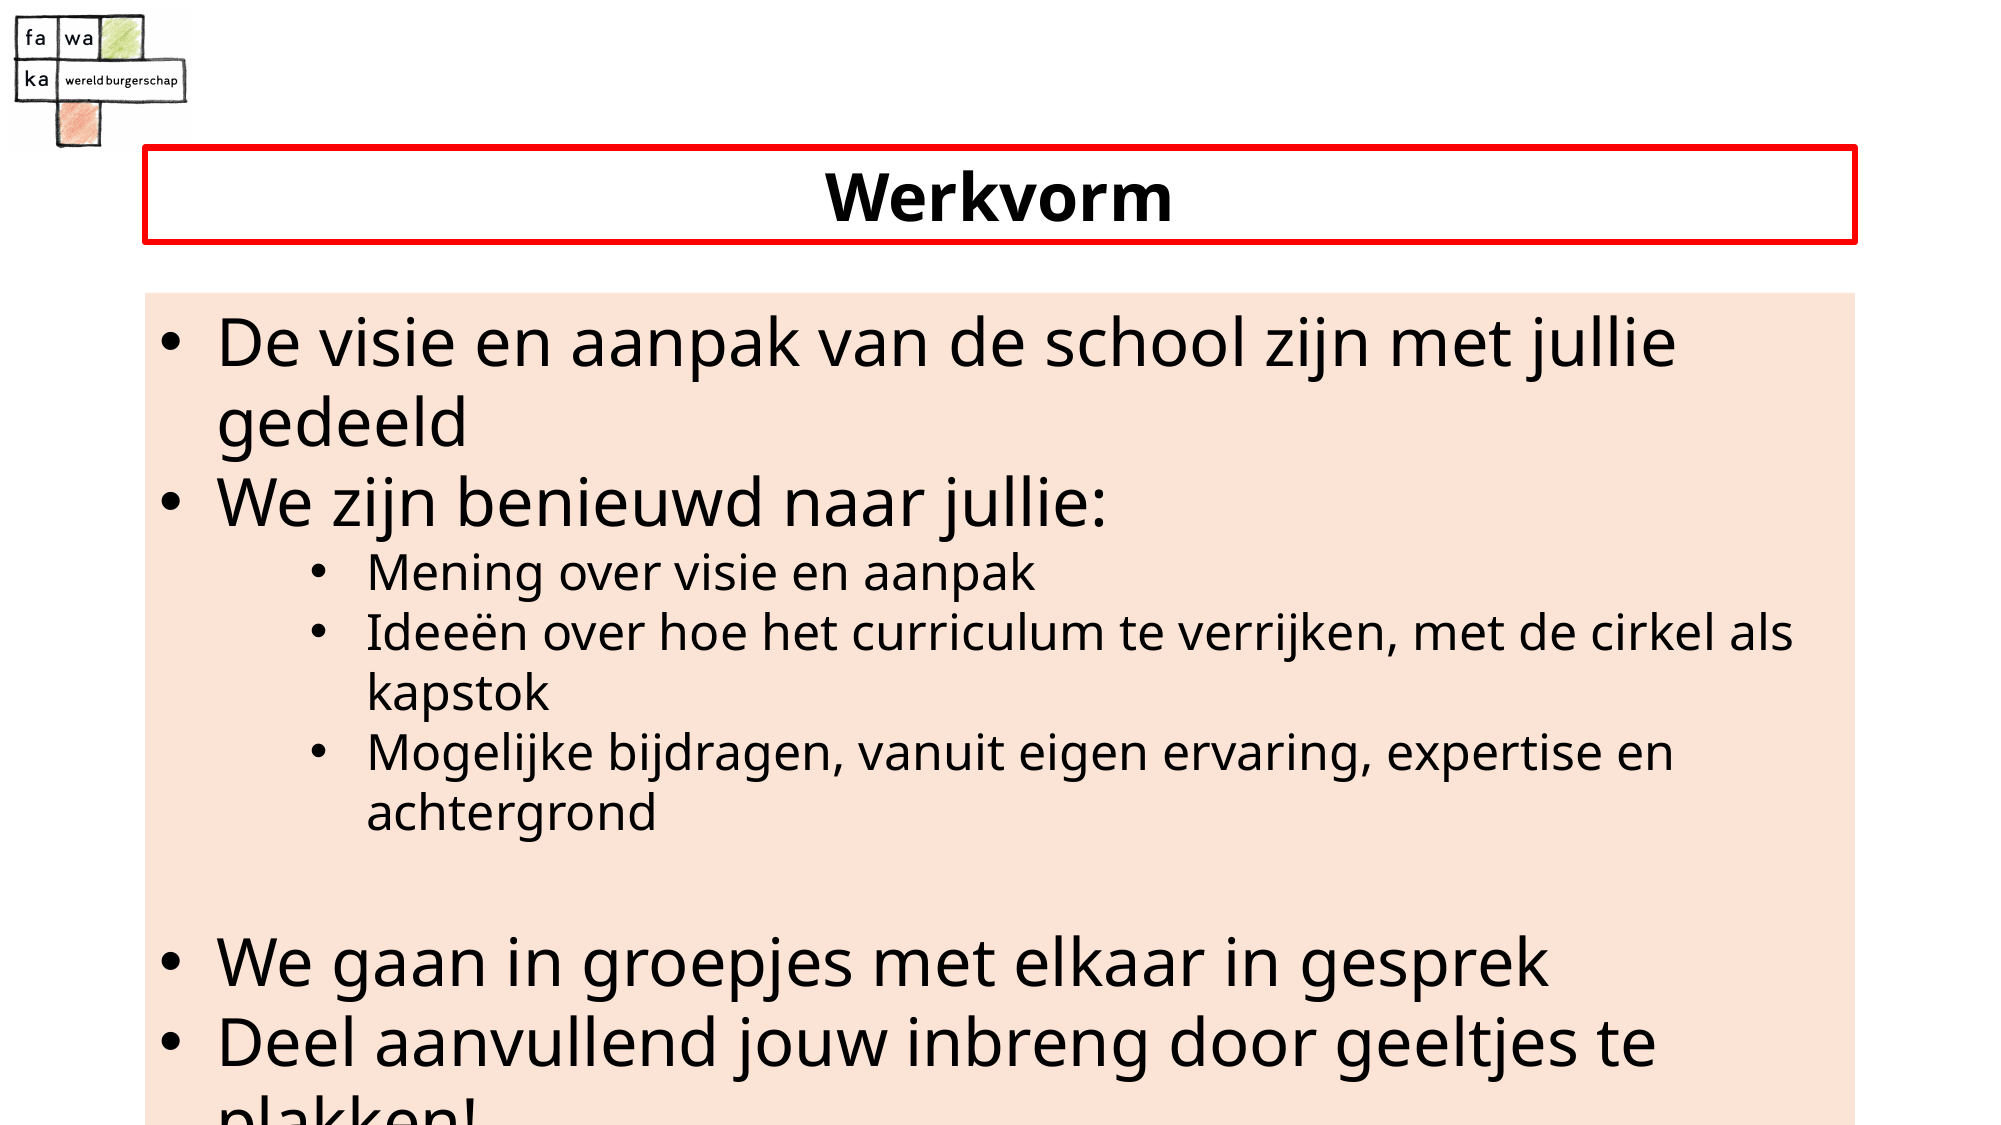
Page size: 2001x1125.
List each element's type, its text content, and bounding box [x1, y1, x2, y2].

text_box De visie en aanpak van de school zijn met jullie gedeeld We zijn benieuwd naar jullie: Mening over visie en aanpak Ideeën over hoe het curriculum te verrijken, met de cirkel als kapstok Mogelijke bijdragen, vanuit eigen ervaring, expertise en achtergrond We gaan in groepjes met elkaar in gesprek Deel aanvullend jouw inbreng door geeltjes te plakken! [145, 292, 1855, 1125]
picture [6, 8, 193, 155]
text_box Werkvorm [145, 147, 1855, 243]
